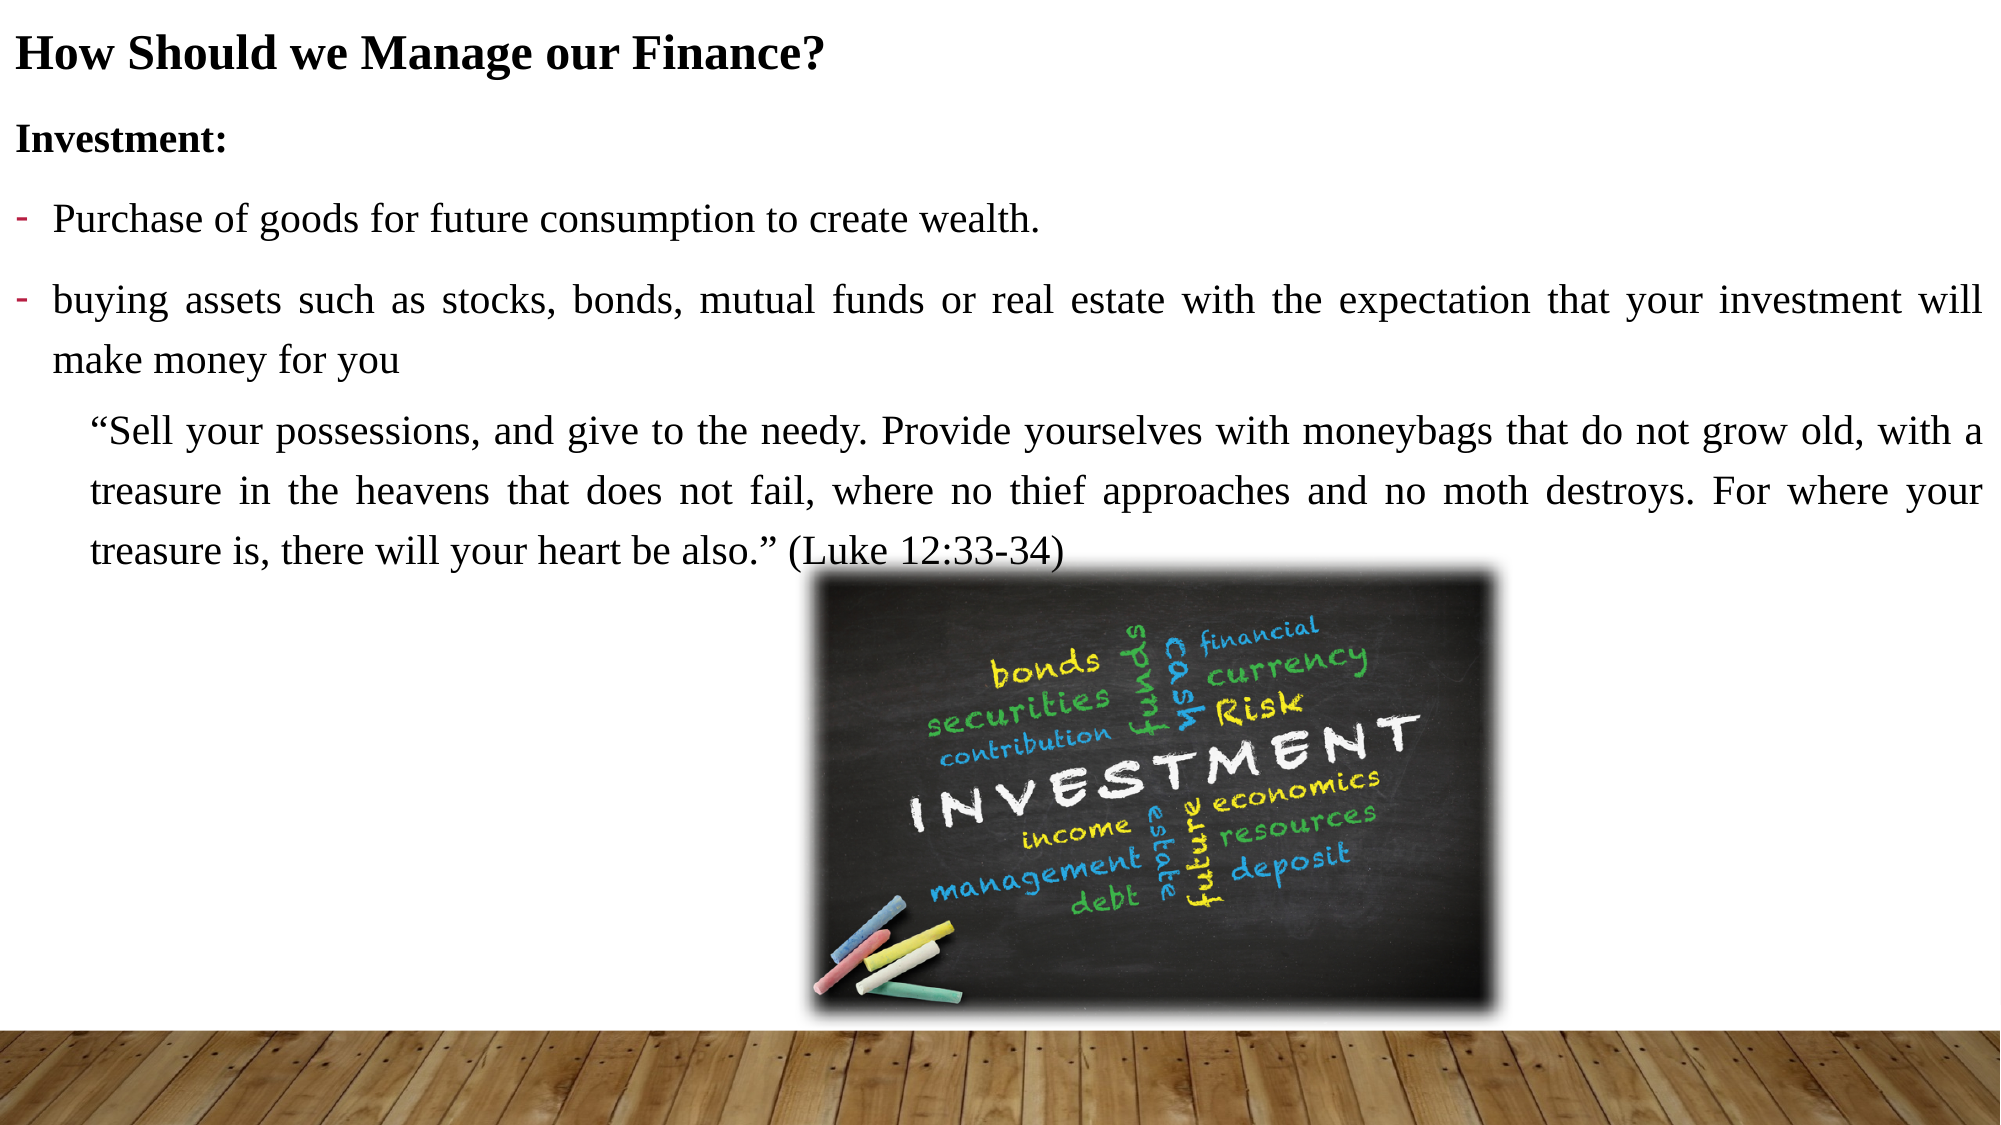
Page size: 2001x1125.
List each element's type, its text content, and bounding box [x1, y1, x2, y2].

picture [0, 552, 2000, 1125]
list How Should we Manage our Finance? Investment: Purchase of goods for future consumption to create wealth. buying assets such as stocks, bonds, mutual funds or real estate with the expectation that your investment will make money for you “Sell your possessions, and give to the needy. Provide yourselves with moneybags that do not grow old, with a treasure in the heavens that does not fail, where no thief approaches and no moth destroys. For where your treasure is, there will your heart be also.” (Luke 12:33-34) [0, 0, 2000, 1031]
